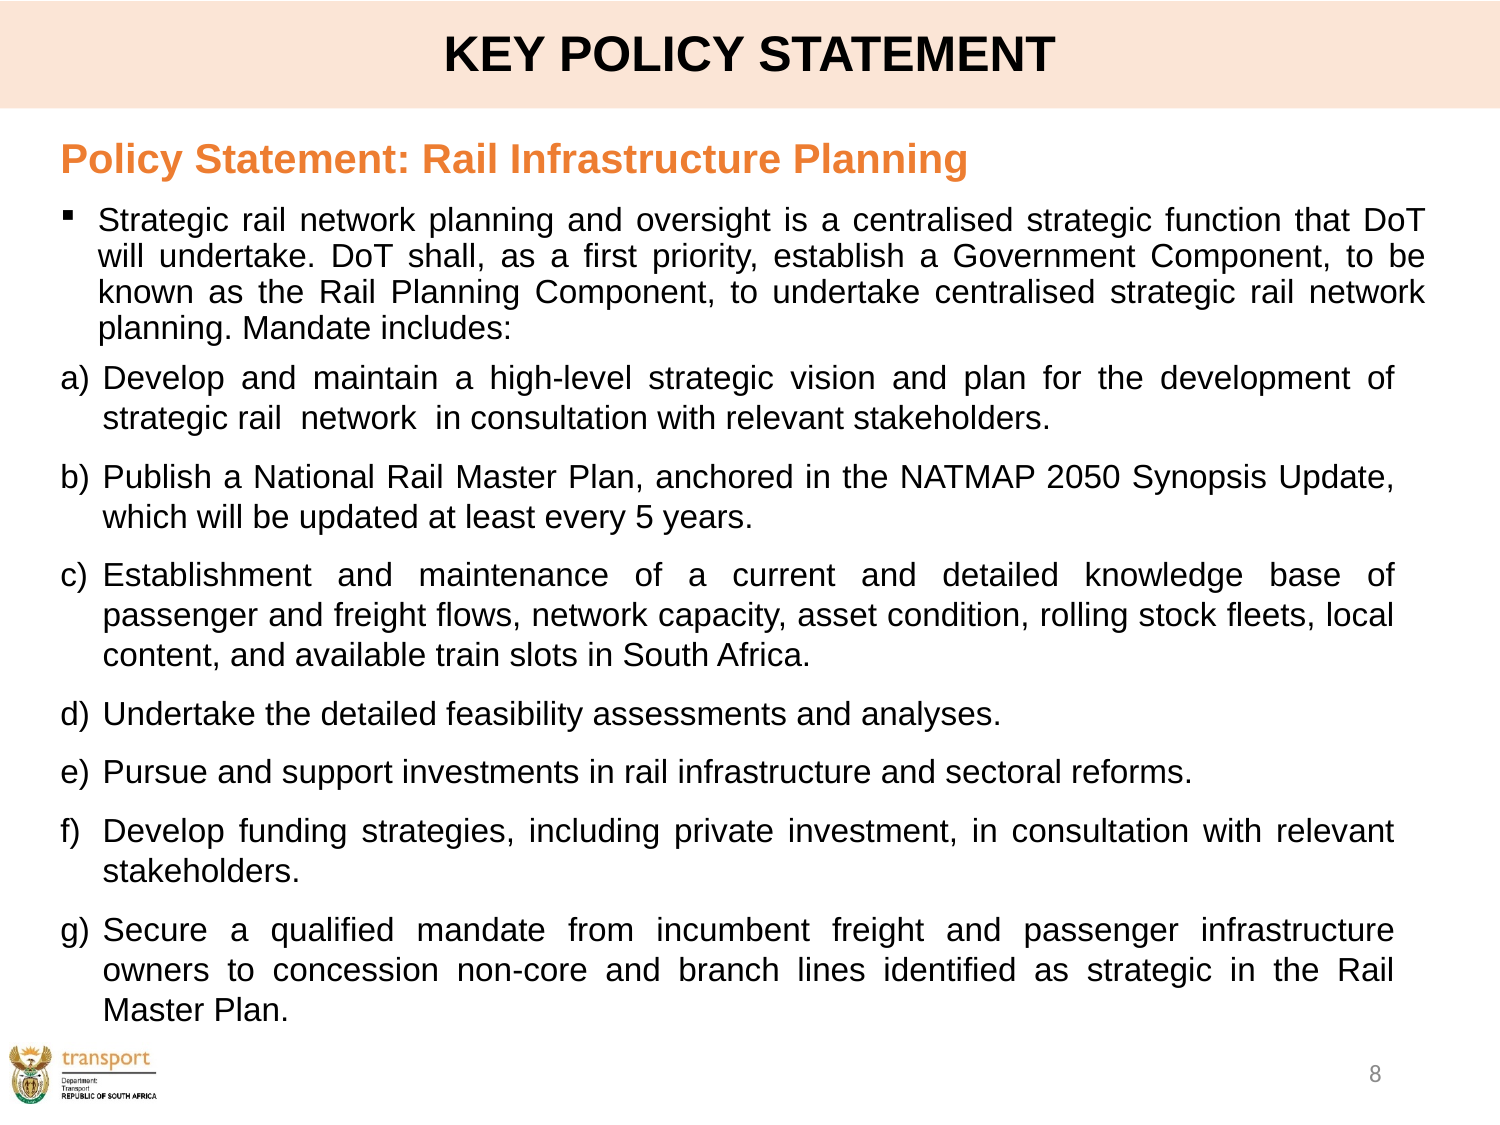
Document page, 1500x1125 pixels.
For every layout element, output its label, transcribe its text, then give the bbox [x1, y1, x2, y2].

list Policy Statement: Rail Infrastructure Planning Strategic rail network planning and oversight is a centralised strategic function that DoT will undertake. DoT shall, as a first priority, establish a Government Component, to be known as the Rail Planning Component, to undertake centralised strategic rail network planning. Mandate includes: Develop and maintain a high-level strategic vision and plan for the development of strategic rail network in consultation with relevant stakeholders. Publish a National Rail Master Plan, anchored in the NATMAP 2050 Synopsis Update, which will be updated at least every 5 years. Establishment and maintenance of a current and detailed knowledge base of passenger and freight flows, network capacity, asset condition, rolling stock fleets, local content, and available train slots in South Africa. Undertake the detailed feasibility assessments and analyses. Pursue and support investments in rail infrastructure and sectoral reforms. Develop funding strategies, including private investment, in consultation with relevant stakeholders. Secure a qualified mandate from incumbent freight and passenger infrastructure owners to concession non-core and branch lines identified as strategic in the Rail Master Plan. [45, 114, 1443, 1017]
title KEY POLICY STATEMENT [0, 1, 1500, 109]
slide_number 8 [1059, 1042, 1397, 1103]
picture [9, 1042, 159, 1104]
